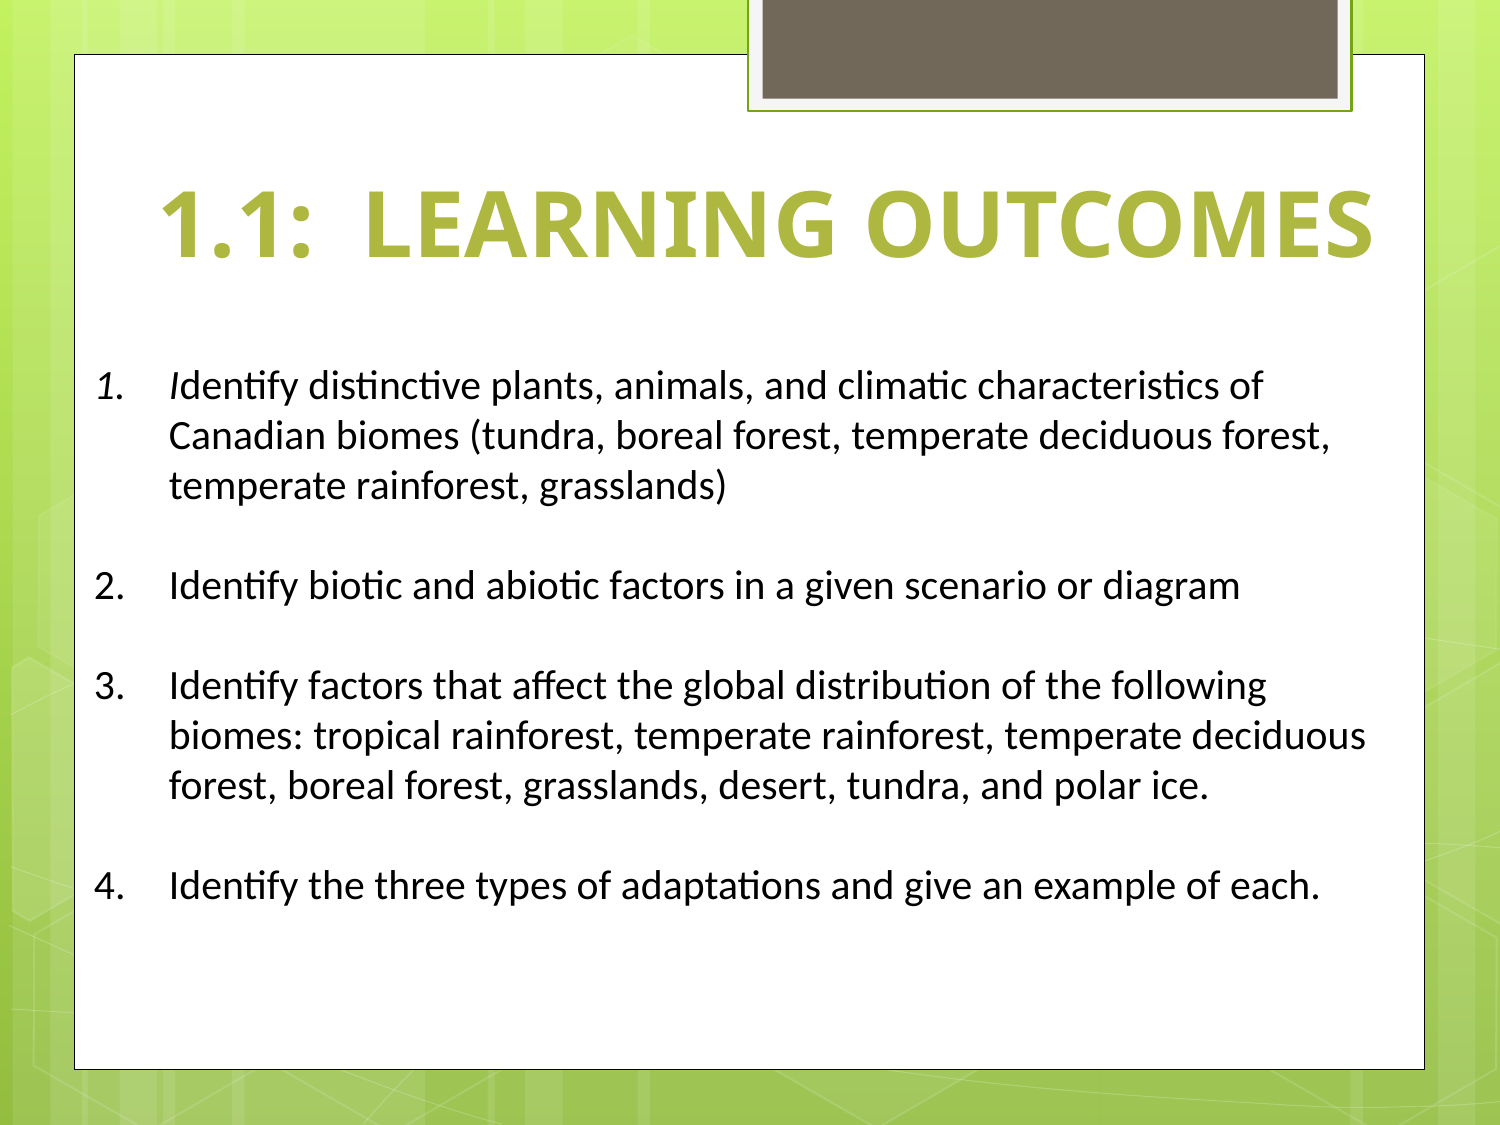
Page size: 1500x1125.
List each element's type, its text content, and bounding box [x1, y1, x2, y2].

text_box Identify distinctive plants, animals, and climatic characteristics of Canadian biomes (tundra, boreal forest, temperate deciduous forest, temperate rainforest, grasslands) Identify biotic and abiotic factors in a given scenario or diagram Identify factors that affect the global distribution of the following biomes: tropical rainforest, temperate rainforest, temperate deciduous forest, boreal forest, grasslands, desert, tundra, and polar ice. Identify the three types of adaptations and give an example of each. [79, 350, 1388, 915]
text_box 1.1: Learning Outcomes [125, 158, 1409, 284]
